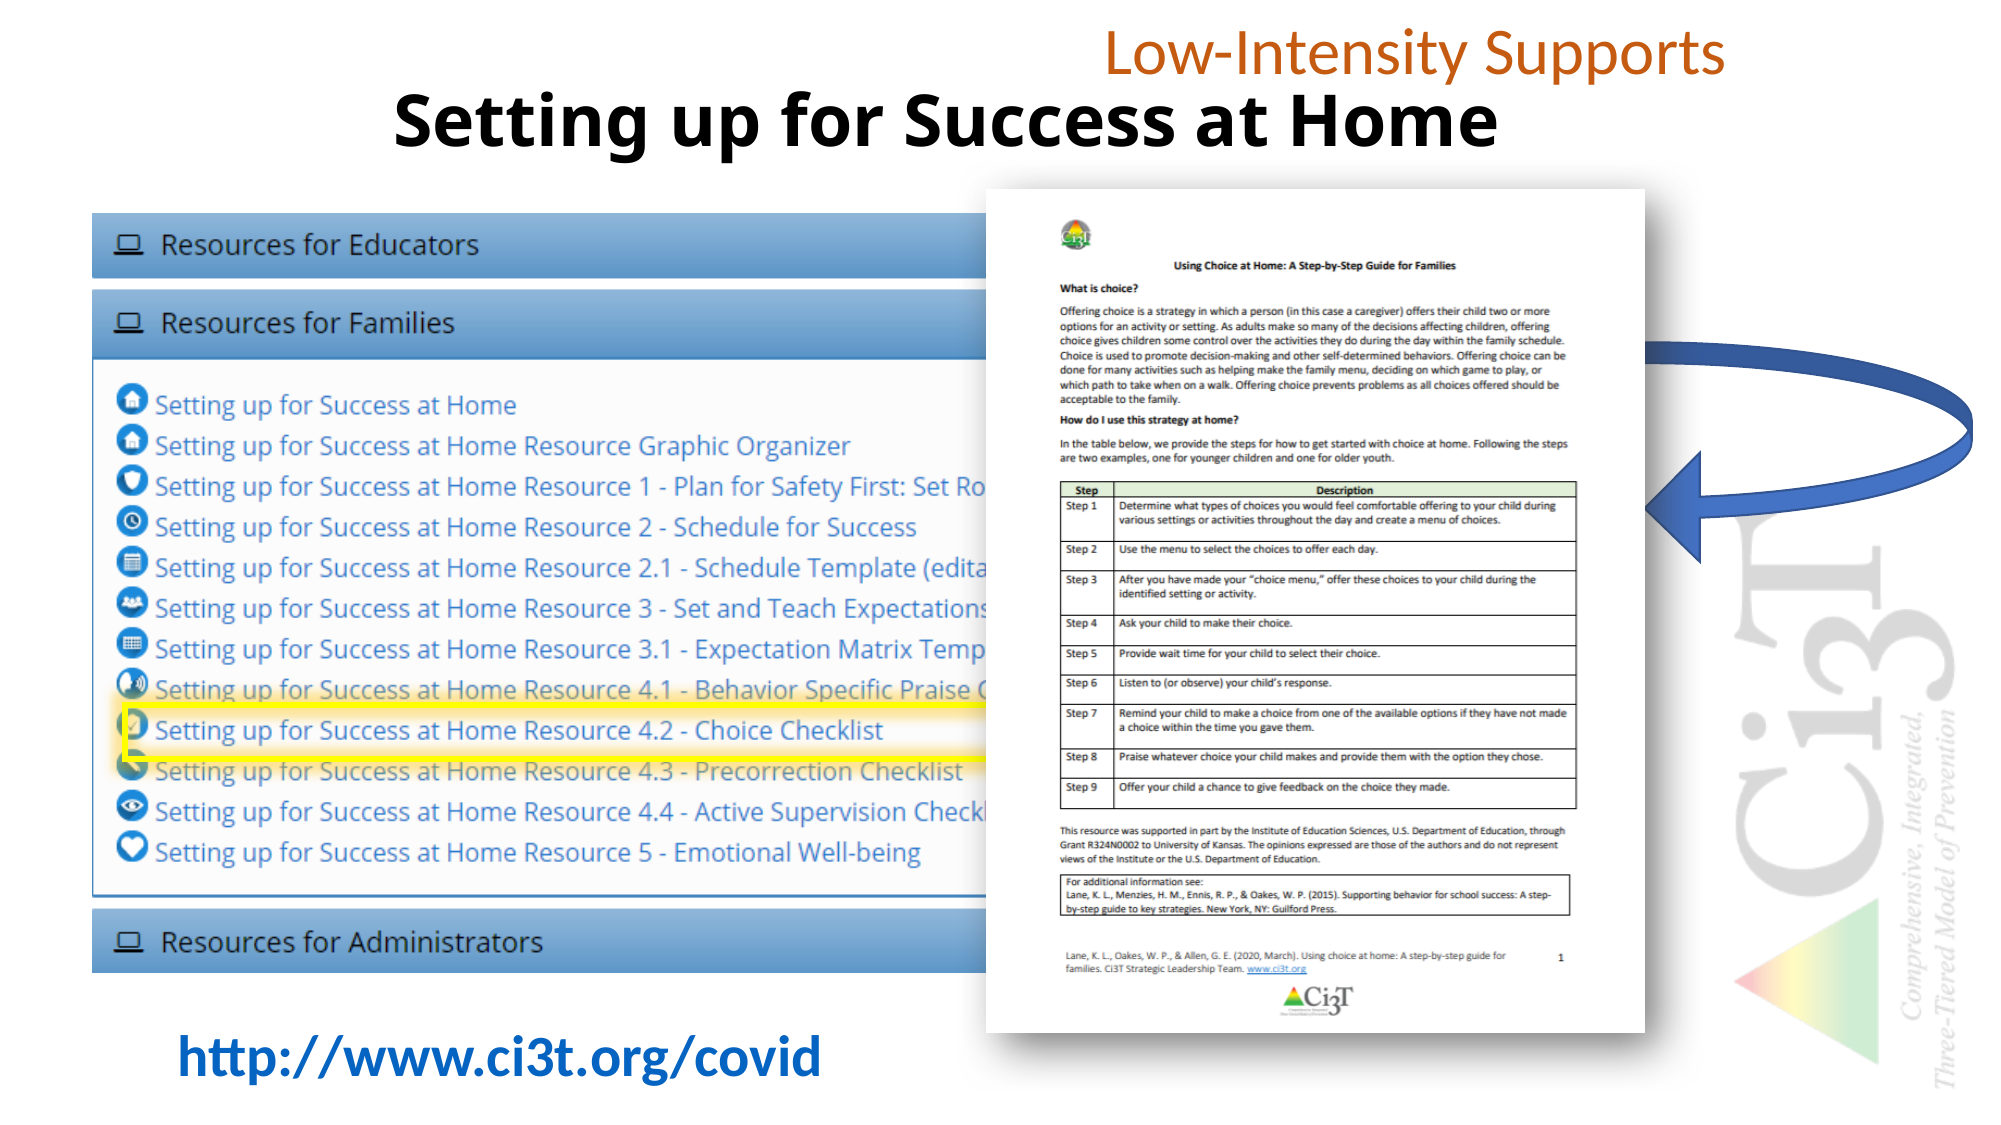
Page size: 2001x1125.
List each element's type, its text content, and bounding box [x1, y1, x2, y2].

text_box [1692, 342, 1973, 565]
picture [91, 189, 1645, 1033]
text_box Low-Intensity Supports [1014, 0, 2000, 96]
text_box http://www.ci3t.org/covid [162, 1010, 838, 1096]
title Setting up for Success at Home [378, 42, 1544, 206]
